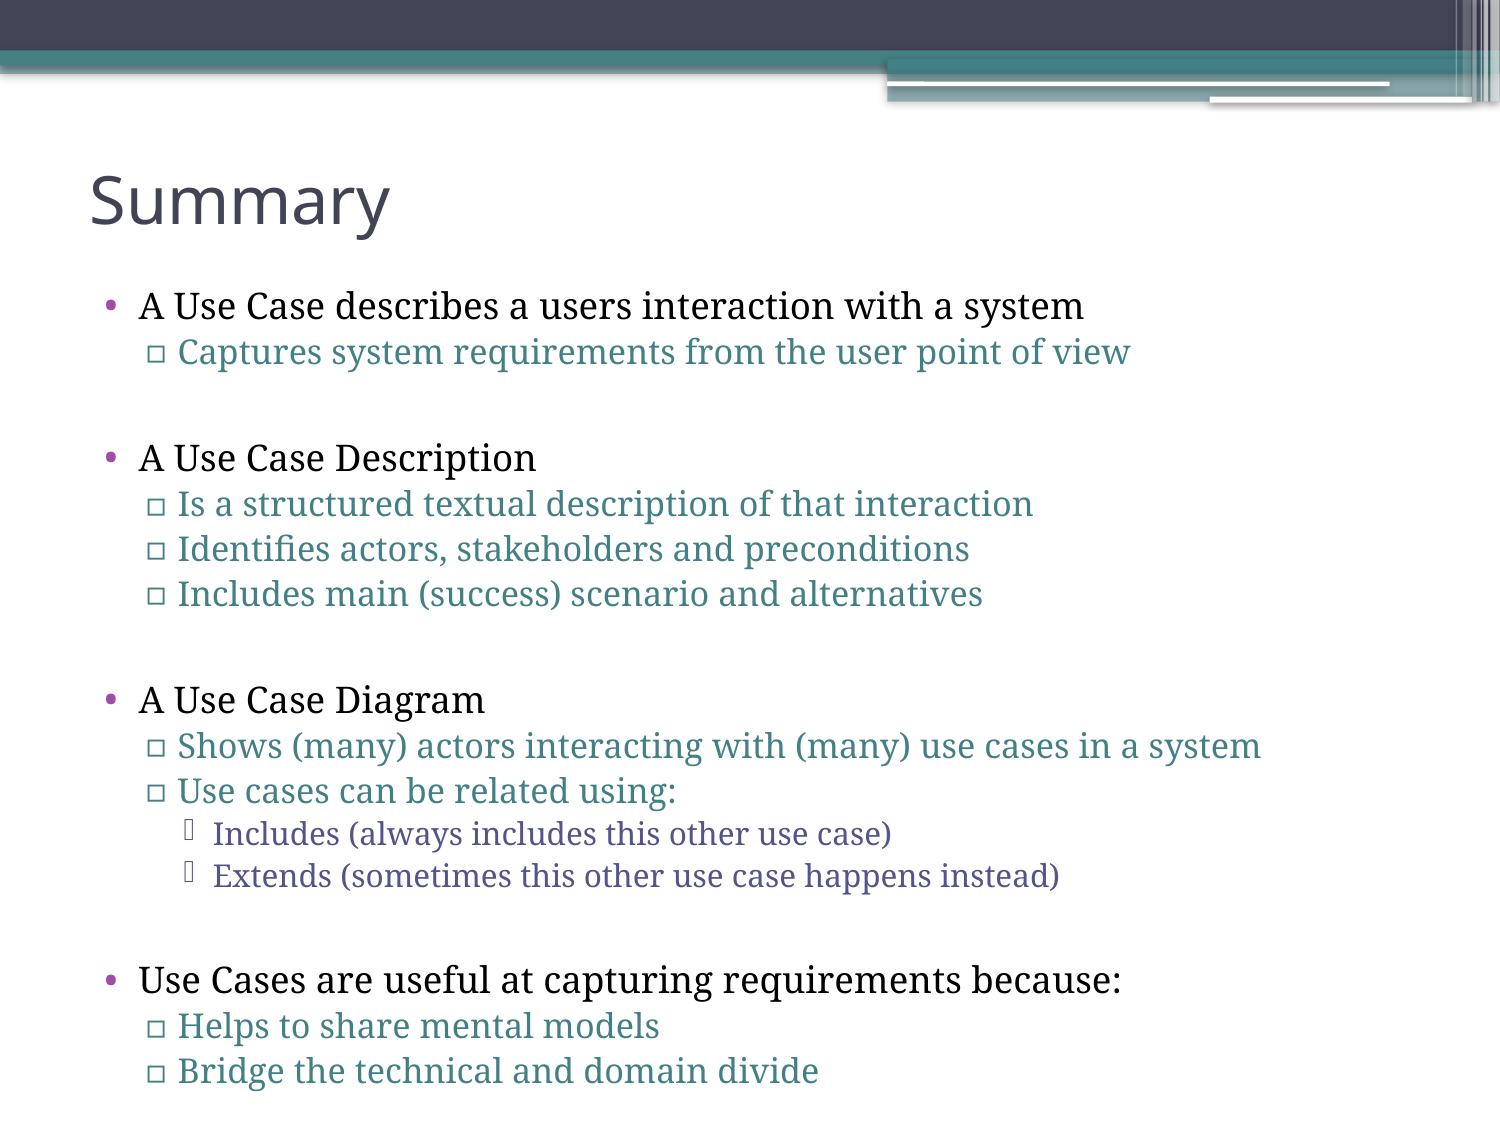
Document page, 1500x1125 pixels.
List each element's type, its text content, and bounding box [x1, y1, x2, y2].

title Summary [75, 149, 1425, 275]
list A Use Case describes a users interaction with a system Captures system requirements from the user point of view A Use Case Description Is a structured textual description of that interaction Identifies actors, stakeholders and preconditions Includes main (success) scenario and alternatives A Use Case Diagram Shows (many) actors interacting with (many) use cases in a system Use cases can be related using: Includes (always includes this other use case) Extends (sometimes this other use case happens instead) Use Cases are useful at capturing requirements because: Helps to share mental models Bridge the technical and domain divide [75, 275, 1463, 1100]
